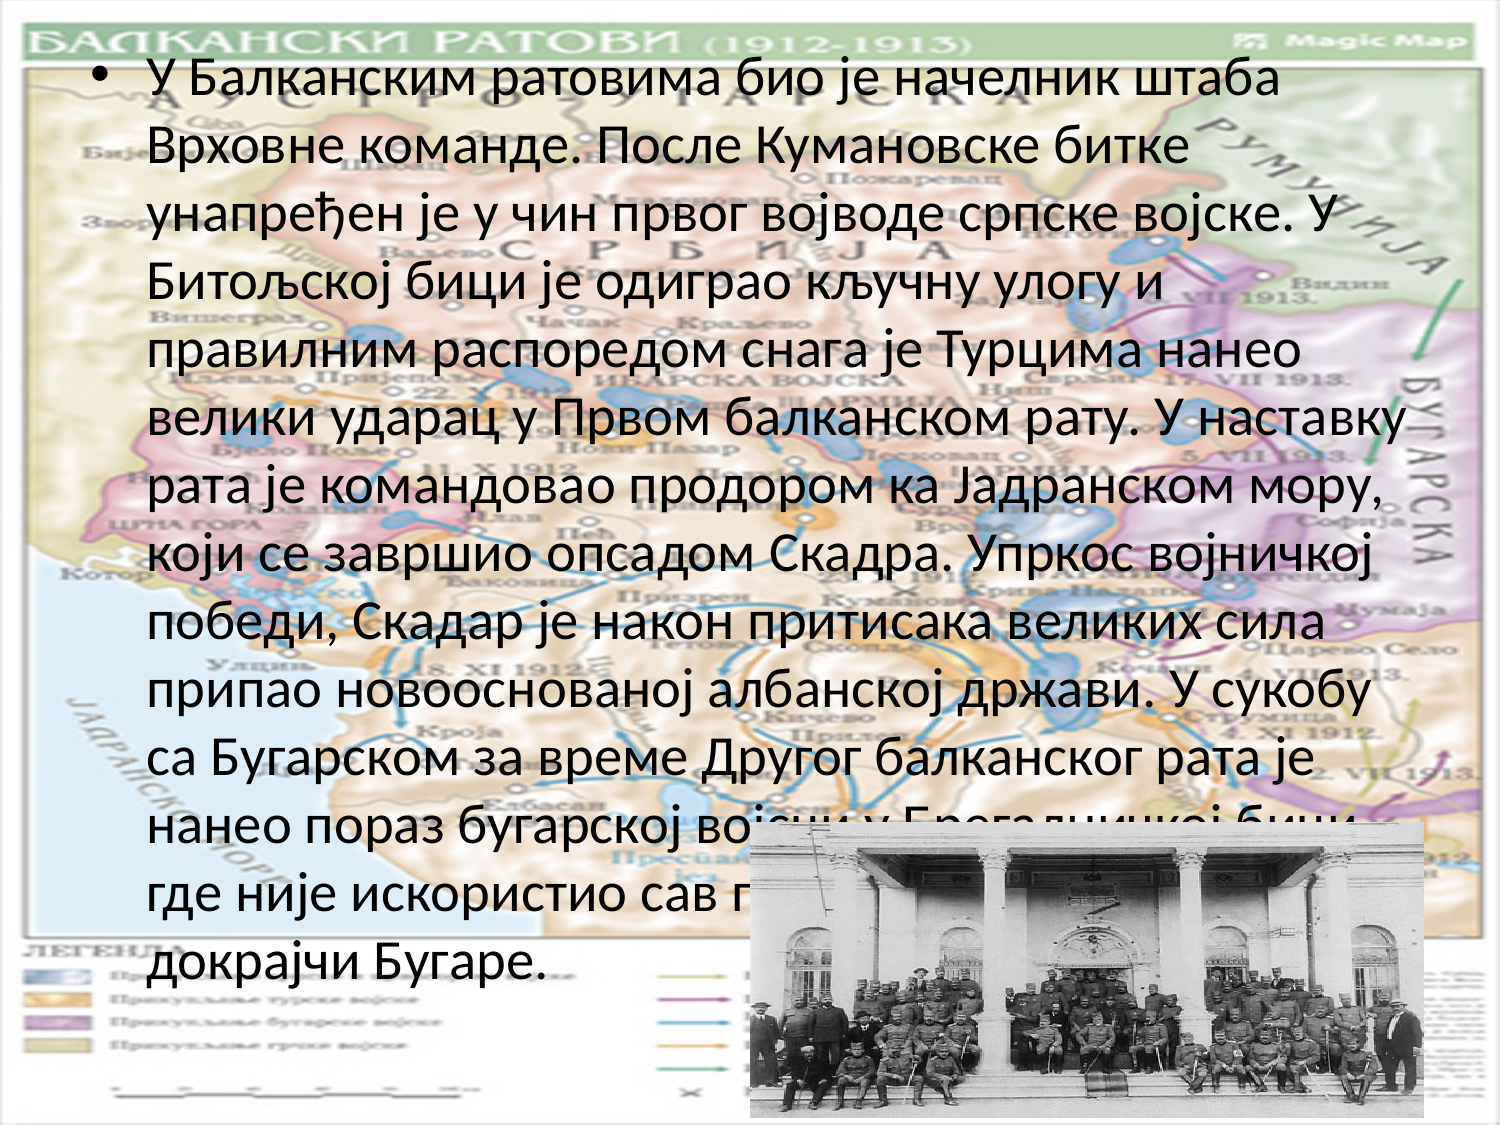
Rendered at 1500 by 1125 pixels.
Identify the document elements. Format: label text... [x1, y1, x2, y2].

picture [749, 822, 1424, 1118]
list У Балканским ратовима био је начелник штаба Врховне команде. После Кумановске битке унапређен је у чин првог војводе српске војске. У Битољској бици је одиграо кључну улогу и правилним распоредом снага је Турцима нанео велики ударац у Првом балканском рату. У наставку рата је командовао продором ка Јадранском мору, који се завршио опсадом Скадра. Упркос војничкој победи, Скадар је након притисака великих сила припао новооснованој албанској држави. У сукобу са Бугарском за време Другог балканског рата је нанео пораз бугарској војсци у Брегалничкој бици, где није искористио сав потенцијал победе да докрајчи Бугаре. [75, 30, 1425, 1005]
